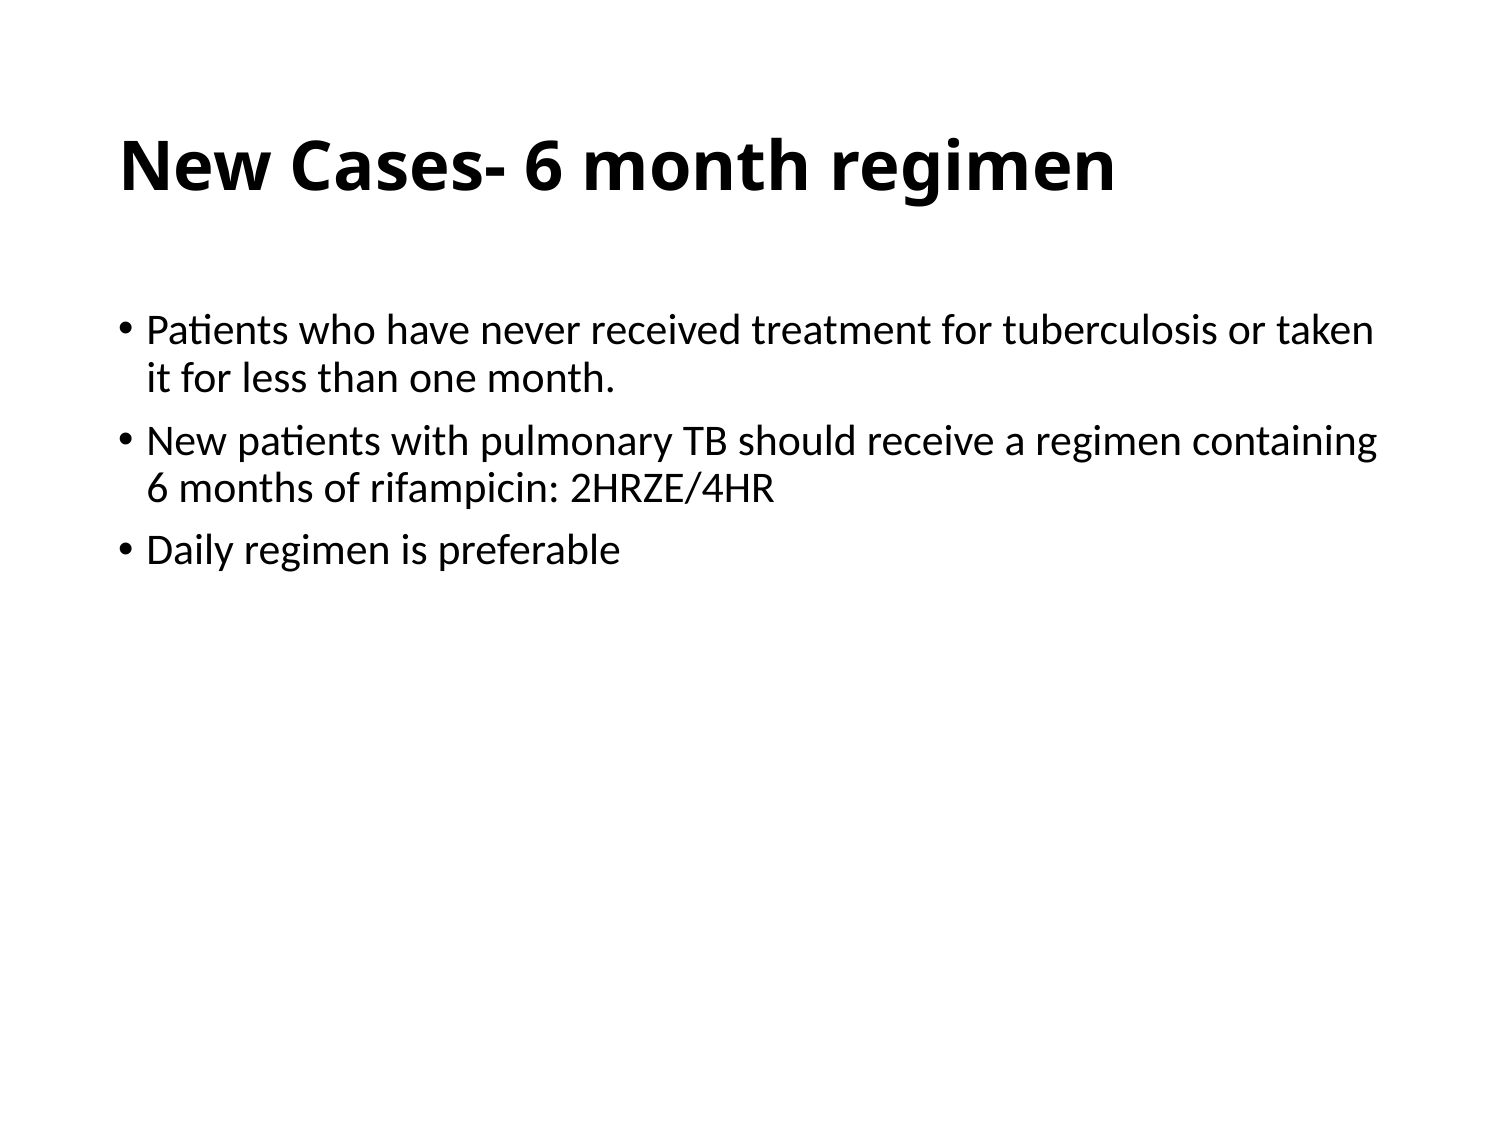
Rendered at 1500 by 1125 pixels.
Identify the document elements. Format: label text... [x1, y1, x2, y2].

title New Cases- 6 month regimen [103, 59, 1397, 278]
list Patients who have never received treatment for tuberculosis or taken it for less than one month. New patients with pulmonary TB should receive a regimen containing 6 months of rifampicin: 2HRZE/4HR Daily regimen is preferable [103, 299, 1397, 1014]
